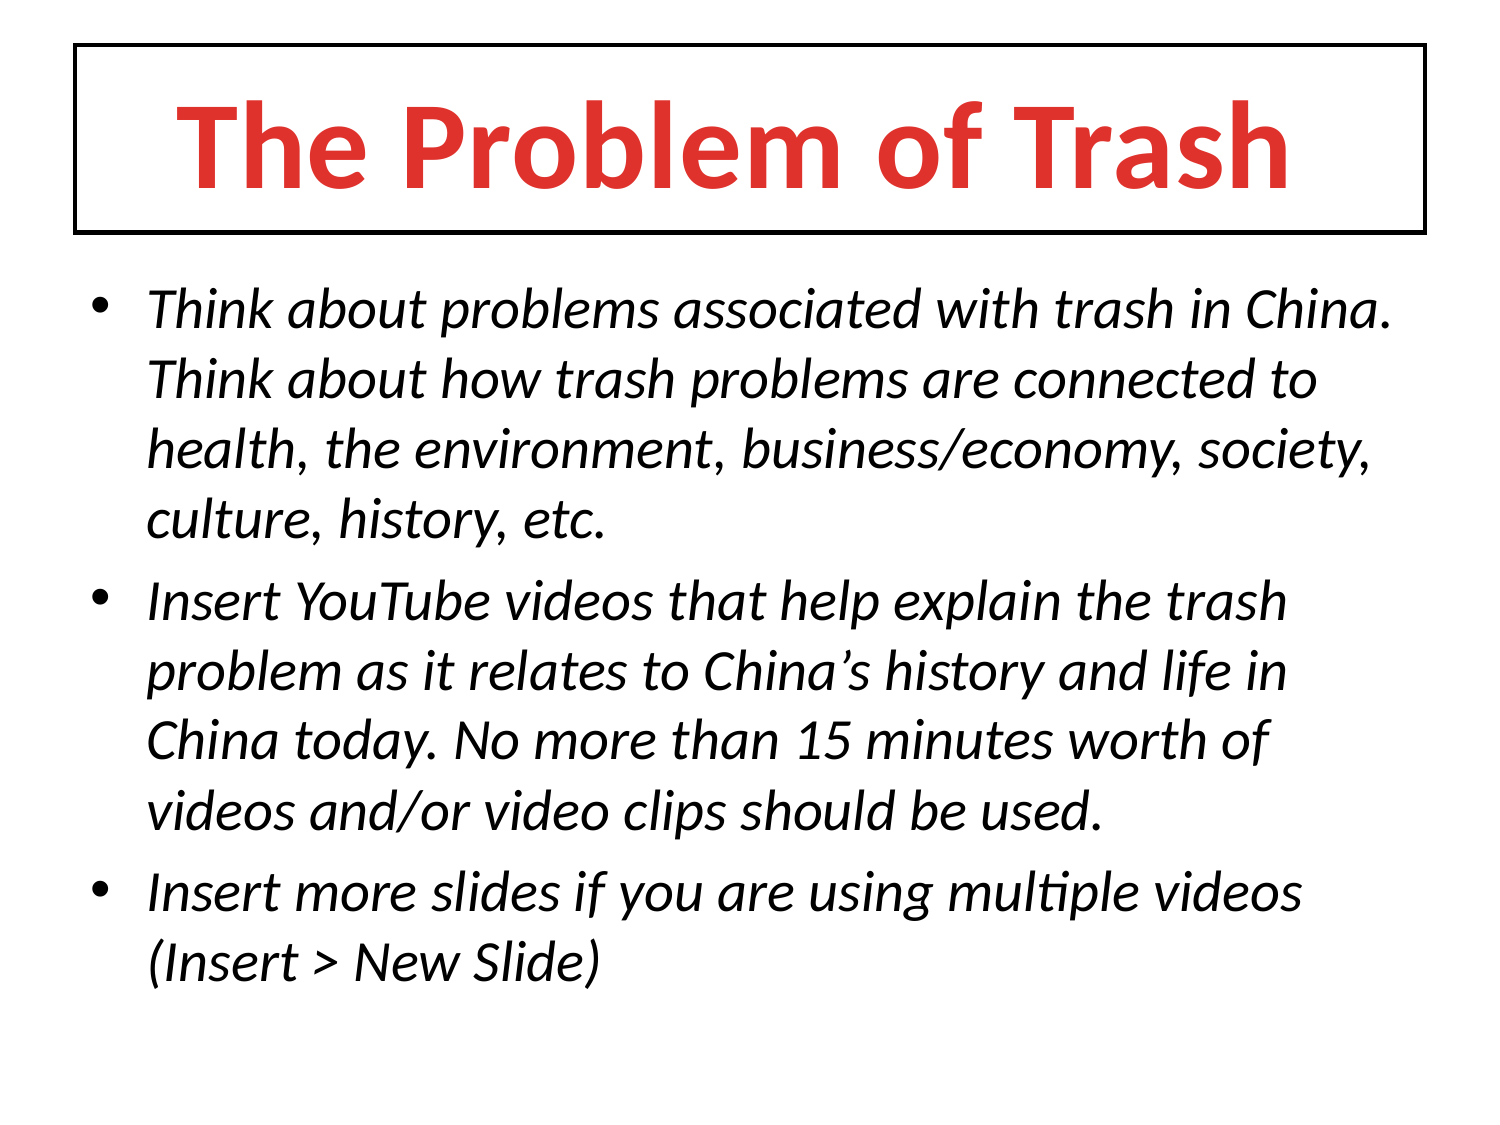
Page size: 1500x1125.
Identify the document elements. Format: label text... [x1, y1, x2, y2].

title The Problem of Trash [73, 43, 1427, 235]
list Think about problems associated with trash in China. Think about how trash problems are connected to health, the environment, business/economy, society, culture, history, etc. Insert YouTube videos that help explain the trash problem as it relates to China’s history and life in China today. No more than 15 minutes worth of videos and/or video clips should be used. Insert more slides if you are using multiple videos (Insert > New Slide) [75, 262, 1425, 1005]
